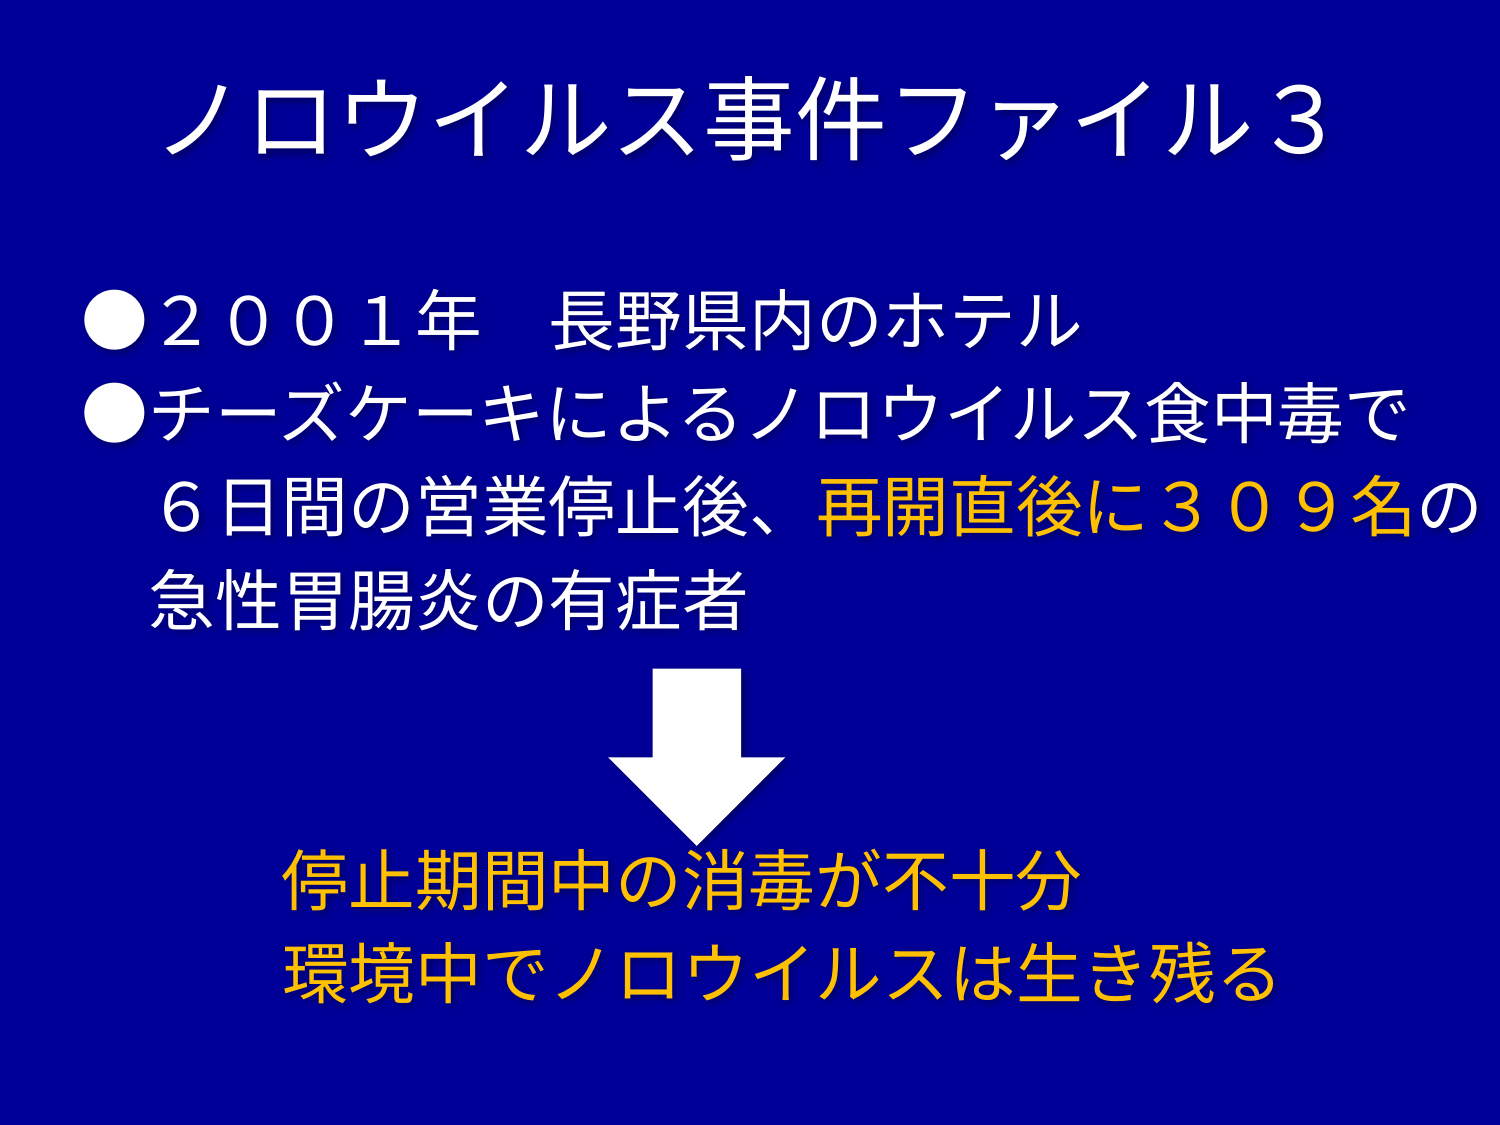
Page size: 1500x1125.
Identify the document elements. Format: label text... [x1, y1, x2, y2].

text_box ノロウイルス事件ファイル３ ●２００１年 長野県内のホテル ●チーズケーキによるノロウイルス食中毒で ６日間の営業停止後、再開直後に３０９名の 急性胃腸炎の有症者 停止期間中の消毒が不十分 環境中でノロウイルスは生き残る [0, 54, 1500, 197]
text_box [606, 666, 788, 849]
